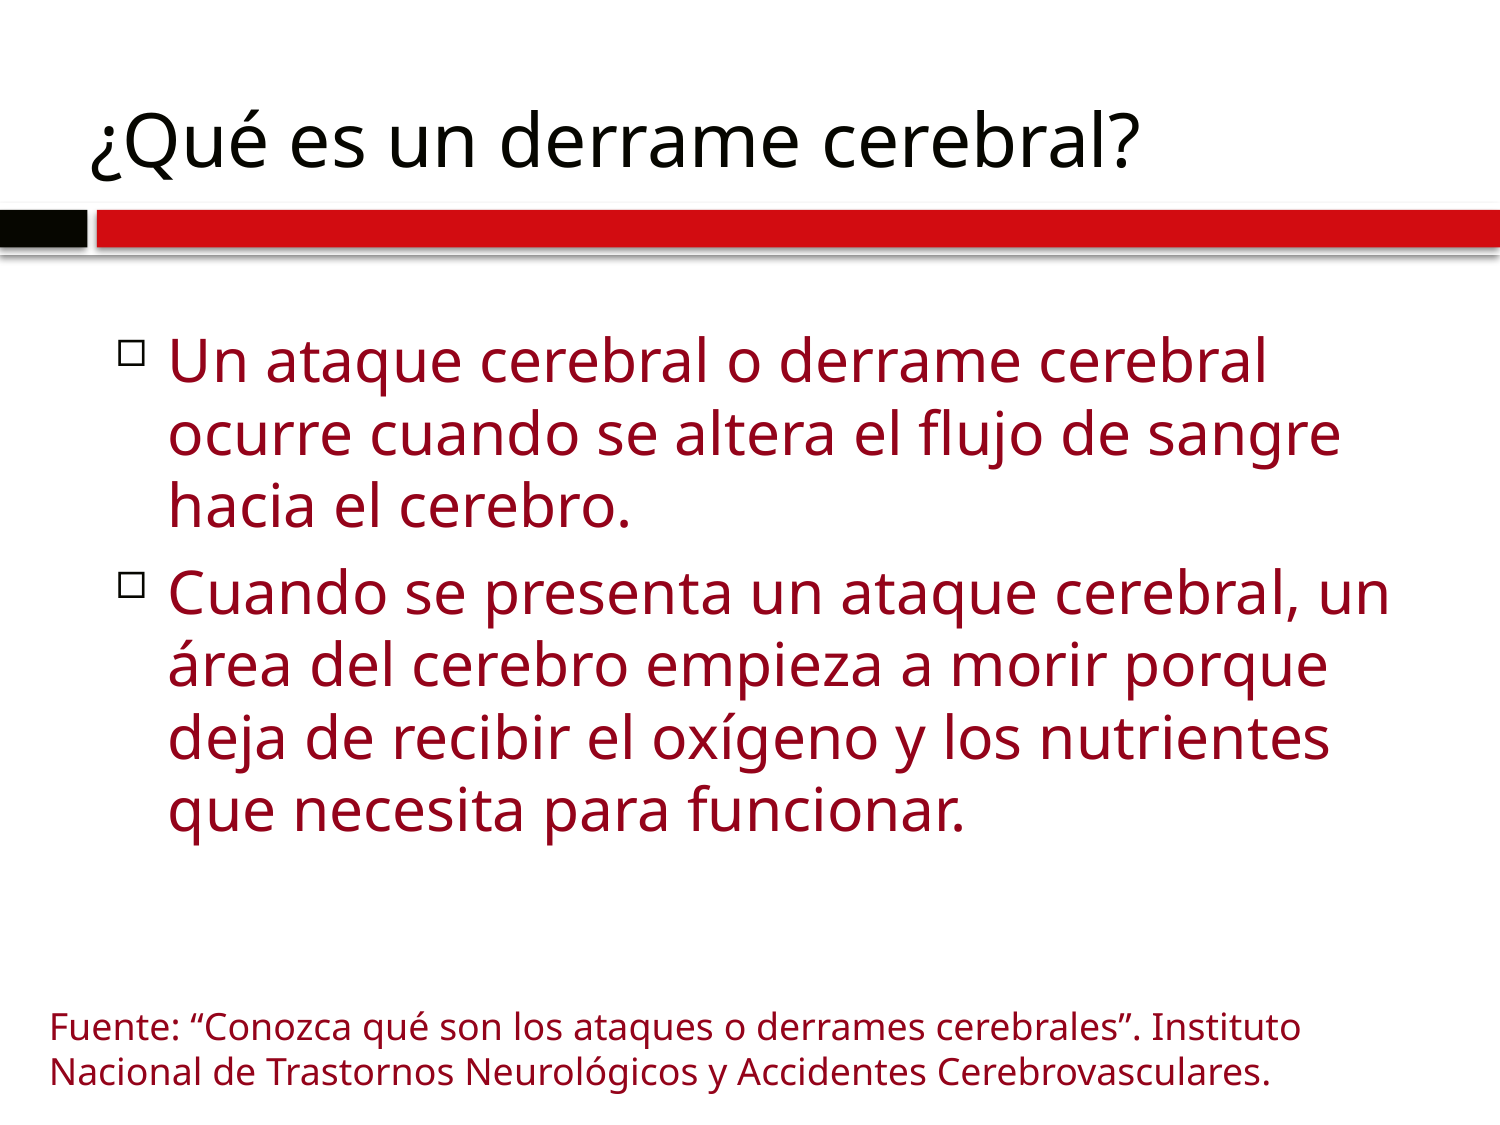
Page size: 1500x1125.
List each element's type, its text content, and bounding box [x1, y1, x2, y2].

text_box Fuente: “Conozca qué son los ataques o derrames cerebrales”. Instituto Nacional de Trastornos Neurológicos y Accidentes Cerebrovasculares. [33, 995, 1462, 1101]
list Un ataque cerebral o derrame cerebral ocurre cuando se altera el flujo de sangre hacia el cerebro. Cuando se presenta un ataque cerebral, un área del cerebro empieza a morir porque deja de recibir el oxígeno y los nutrientes que necesita para funcionar. [100, 314, 1438, 880]
title ¿Qué es un derrame cerebral? [75, 25, 1325, 250]
